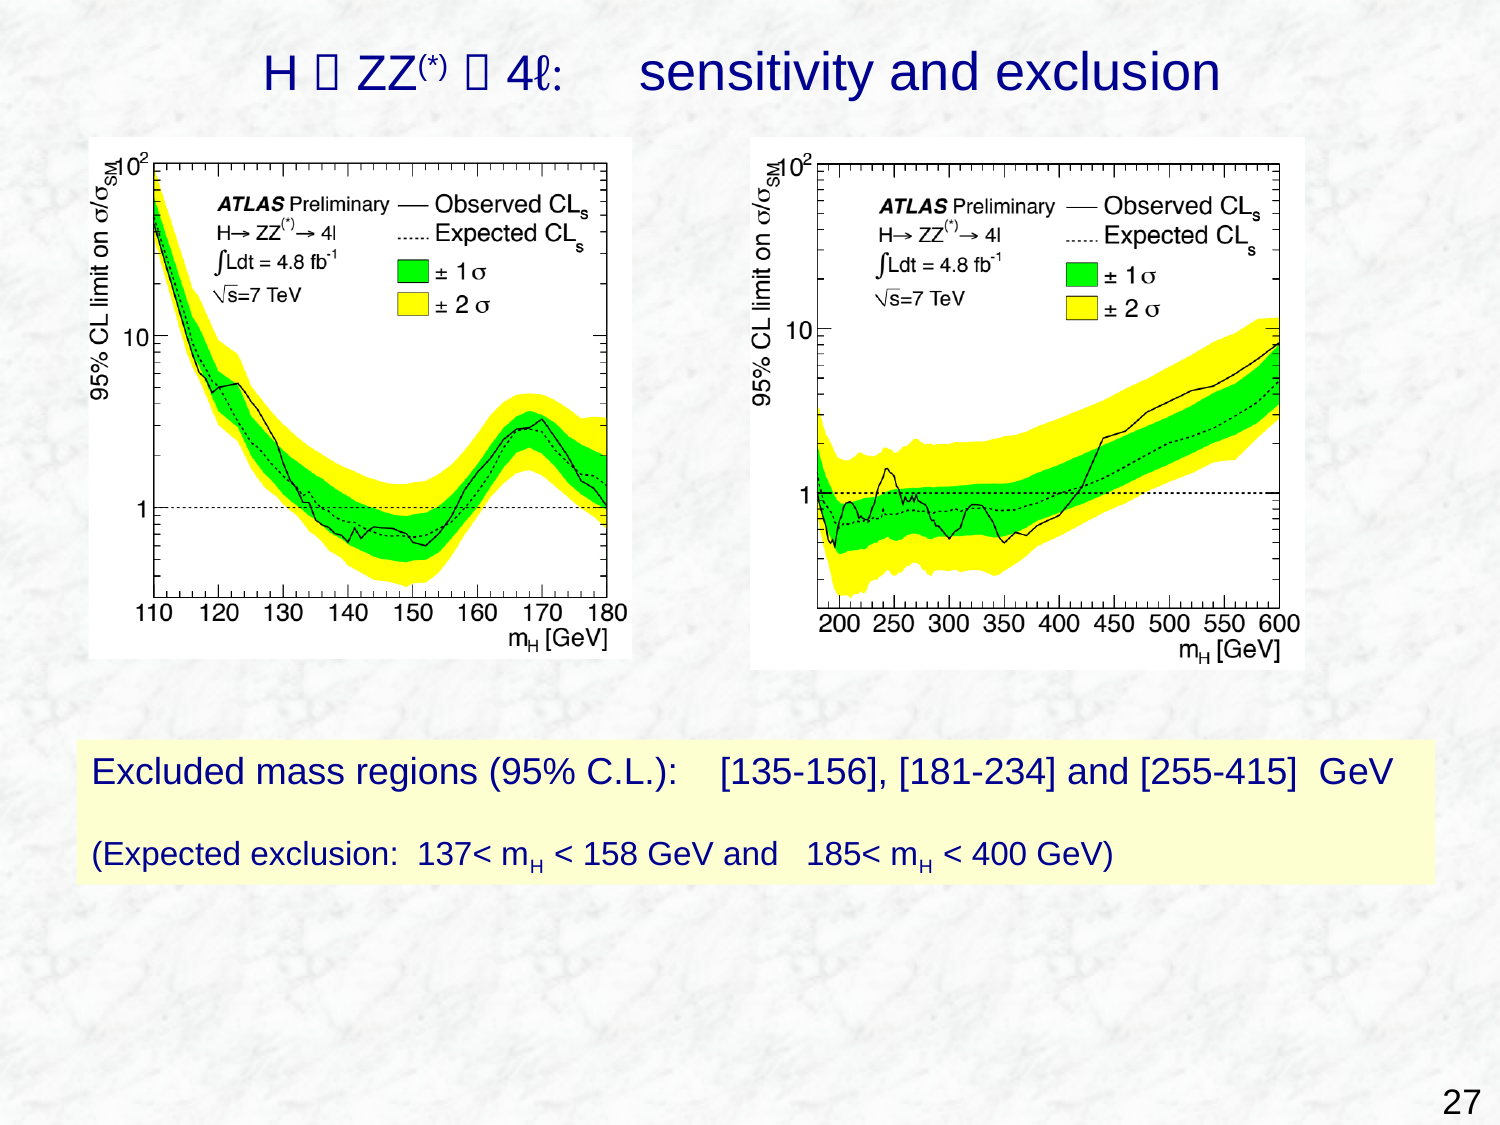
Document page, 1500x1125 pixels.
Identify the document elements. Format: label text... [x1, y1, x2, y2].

picture [0, 0, 1500, 1125]
title H  ZZ(*)  4ℓ: sensitivity and exclusion [112, 24, 1388, 113]
text_box Excluded mass regions (95% C.L.): [135-156], [181-234] and [255-415] GeV (Expected exclusion: 137< mH < 158 GeV and 185< mH < 400 GeV) [76, 739, 1436, 885]
